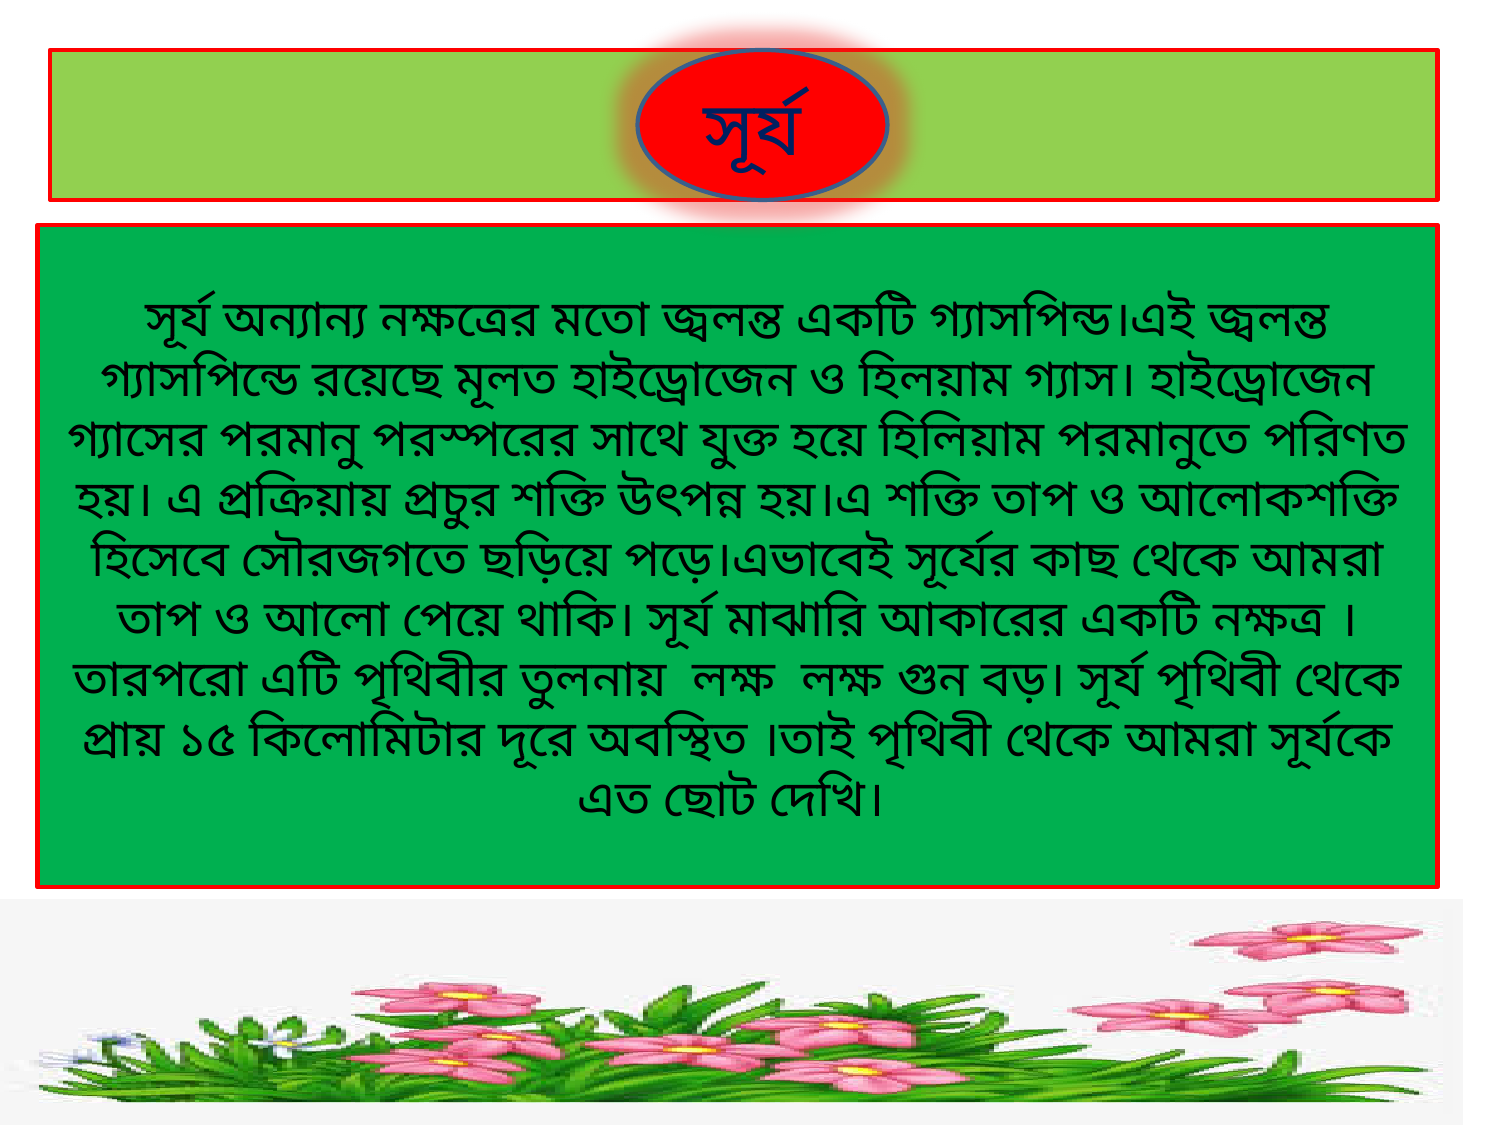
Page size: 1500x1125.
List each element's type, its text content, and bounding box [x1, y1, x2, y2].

text_box [887, 48, 1440, 202]
text_box [48, 48, 639, 202]
text_box সূর্য অন্যান্য নক্ষত্রের মতো জ্বলন্ত একটি গ্যাসপিন্ড।এই জ্বলন্ত গ্যাসপিন্ডে রয়েছে মূলত হাইড্রোজেন ও হিলয়াম গ্যাস। হাইড্রোজেন গ্যাসের পরমানু পরস্পরের সাথে যুক্ত হয়ে হিলিয়াম পরমানুতে পরিণত হয়। এ প্রক্রিয়ায় প্রচুর শক্তি উৎপন্ন হয়।এ শক্তি তাপ ও আলোকশক্তি হিসেবে সৌরজগতে ছড়িয়ে পড়ে।এভাবেই সূর্যের কাছ থেকে আমরা তাপ ও আলো পেয়ে থাকি। সূর্য মাঝারি আকারের একটি নক্ষত্র ।তারপরো এটি পৃথিবীর তুলনায় লক্ষ লক্ষ গুন বড়। সূর্য পৃথিবী থেকে প্রায় ১৫ কিলোমিটার দূরে অবস্থিত ।তাই পৃথিবী থেকে আমরা সূর্যকে এত ছোট দেখি। [35, 223, 1440, 889]
text_box সূর্য [635, 47, 890, 203]
picture [0, 899, 1463, 1125]
